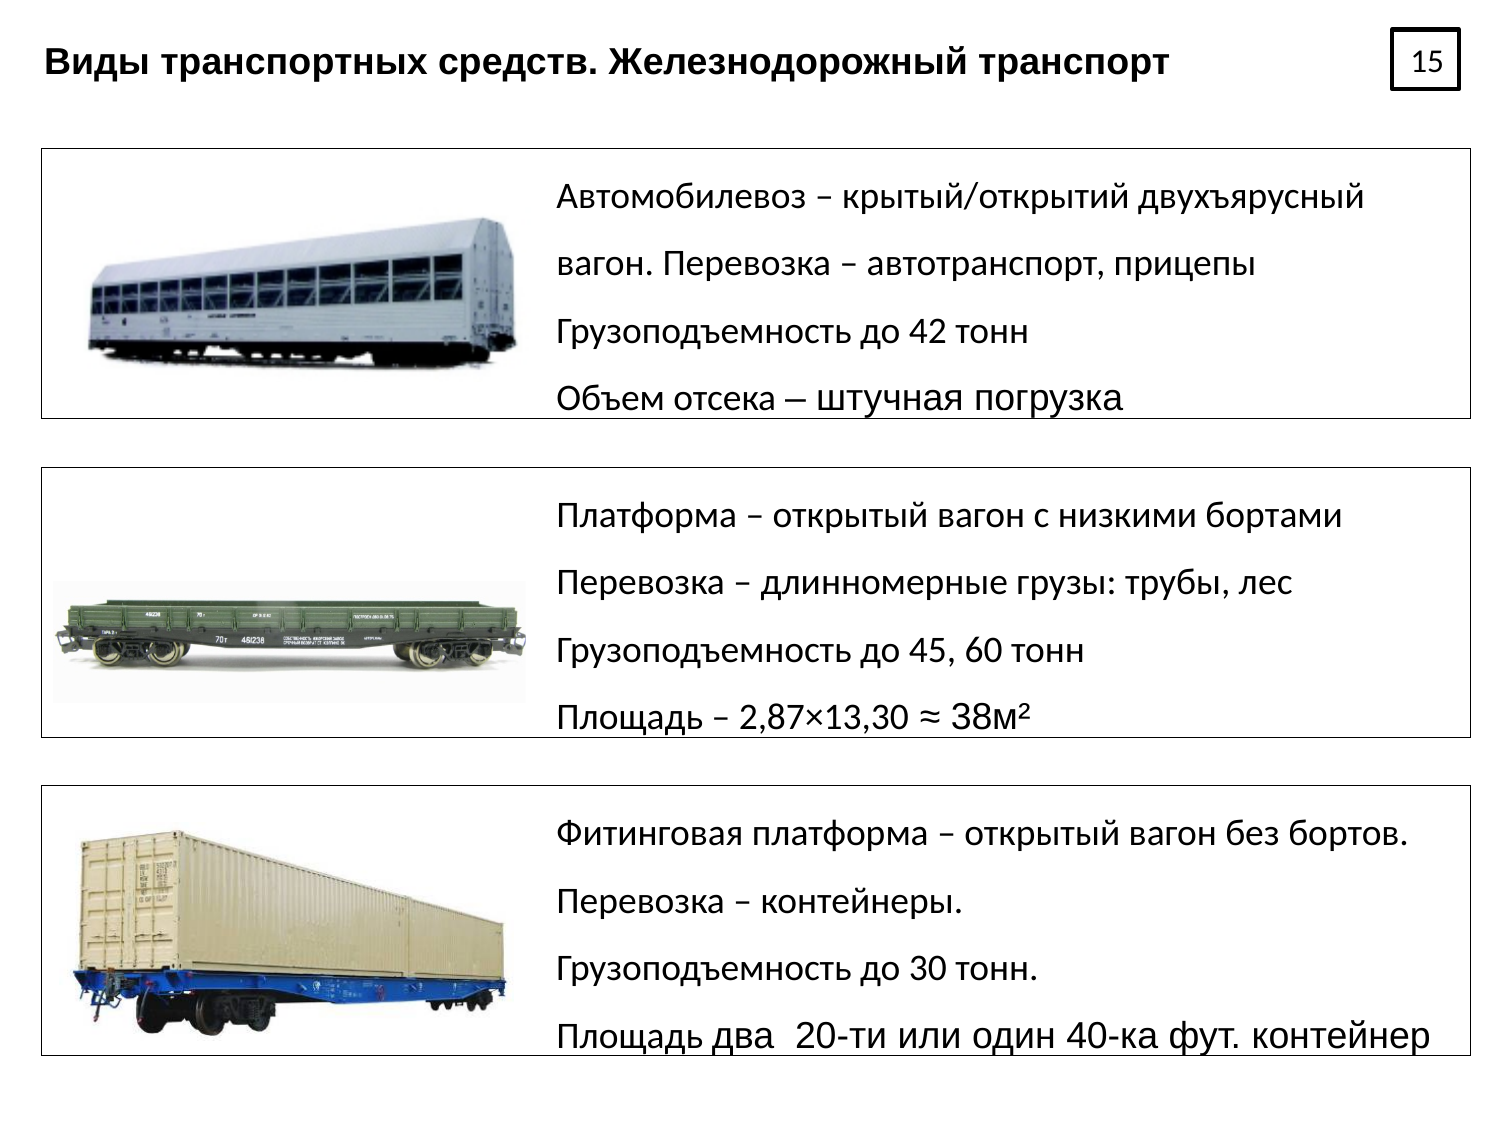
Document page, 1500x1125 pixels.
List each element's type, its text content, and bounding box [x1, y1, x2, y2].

text_box Платформа – открытый вагон с низкими бортами Перевозка – длинномерные грузы: трубы, лес Грузоподъемность до 45, 60 тонн Площадь – 2,87×13,30 ≈ 38м² [41, 467, 1471, 738]
text_box Фитинговая платформа – открытый вагон без бортов. Перевозка – контейнеры. Грузоподъемность до 30 тонн. Площадь два 20-ти или один 40-ка фут. контейнер [41, 785, 1471, 1056]
picture [52, 580, 526, 703]
picture [58, 822, 514, 1041]
slide_number 15 [1390, 27, 1461, 91]
picture [52, 196, 550, 382]
text_box Автомобилевоз – крытый/открытий двухъярусный вагон. Перевозка – автотранспорт, прицепы Грузоподъемность до 42 тонн Объем отсека – штучная погрузка [41, 148, 1471, 419]
text_box Виды транспортных средств. Железнодорожный транспорт [29, 29, 1436, 90]
